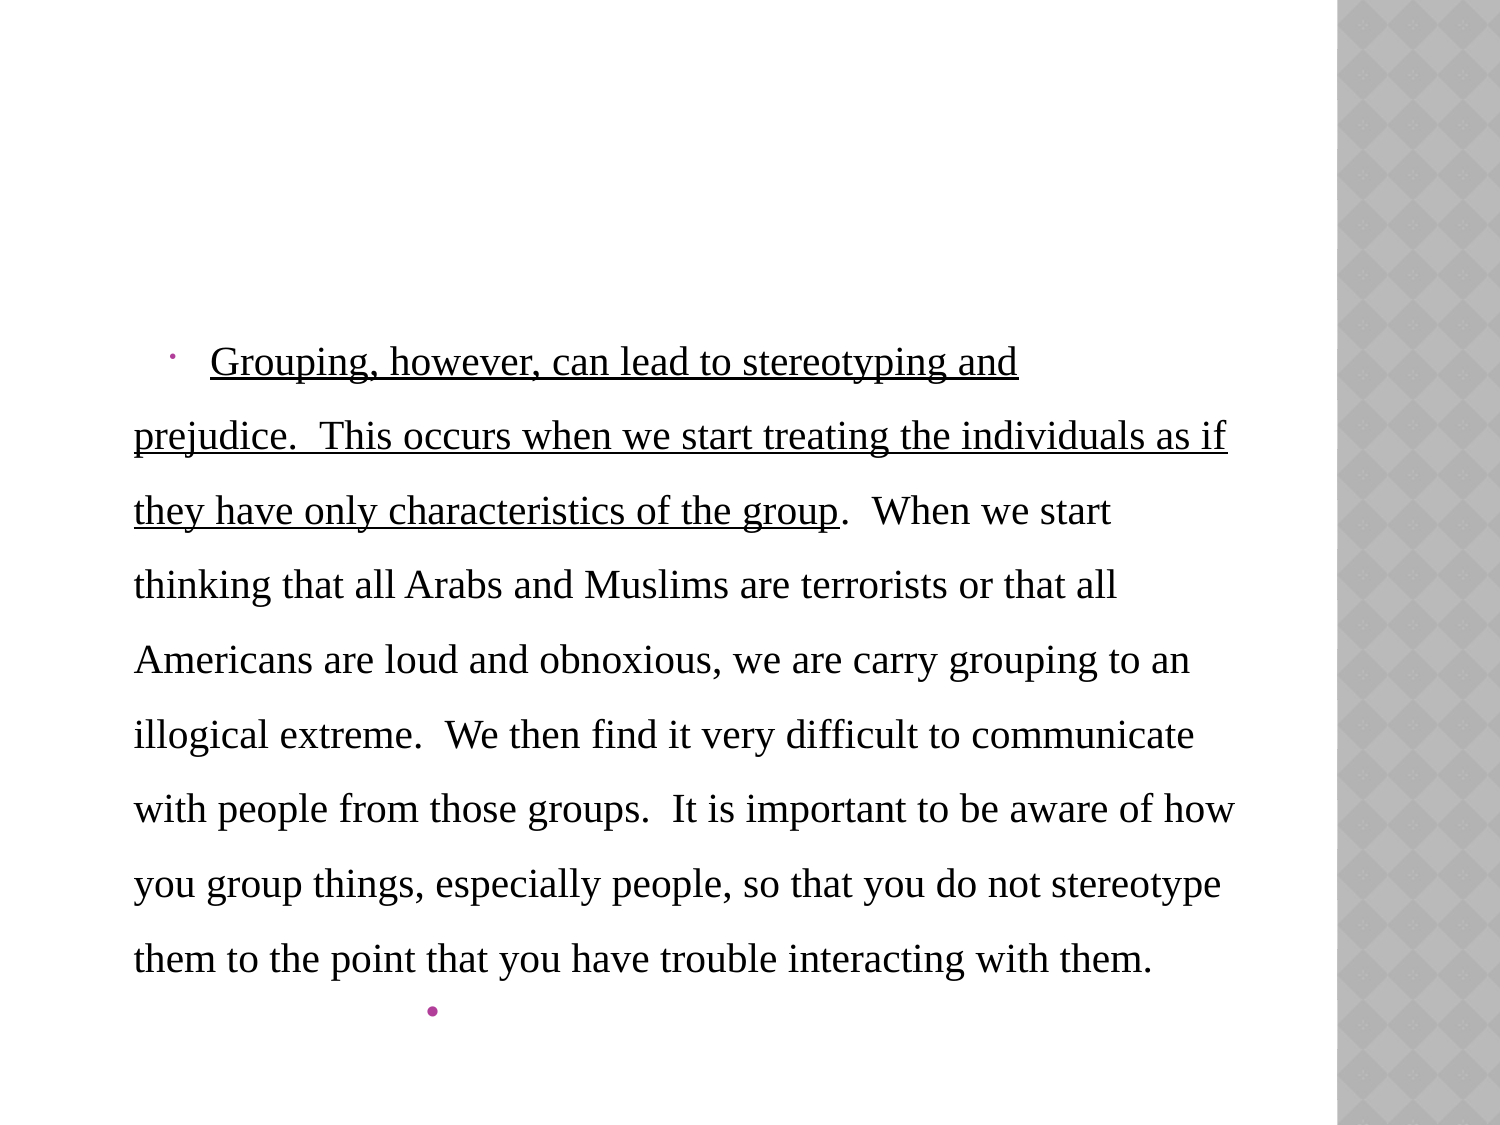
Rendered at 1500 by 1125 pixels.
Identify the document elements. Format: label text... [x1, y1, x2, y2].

list Grouping, however, can lead to stereotyping and prejudice. This occurs when we start treating the individuals as if they have only characteristics of the group. When we start thinking that all Arabs and Muslims are terrorists or that all Americans are loud and obnoxious, we are carry grouping to an illogical extreme. We then find it very difficult to communicate with people from those groups. It is important to be aware of how you group things, especially people, so that you do not stereotype them to the point that you have trouble interacting with them. [75, 264, 1263, 1059]
